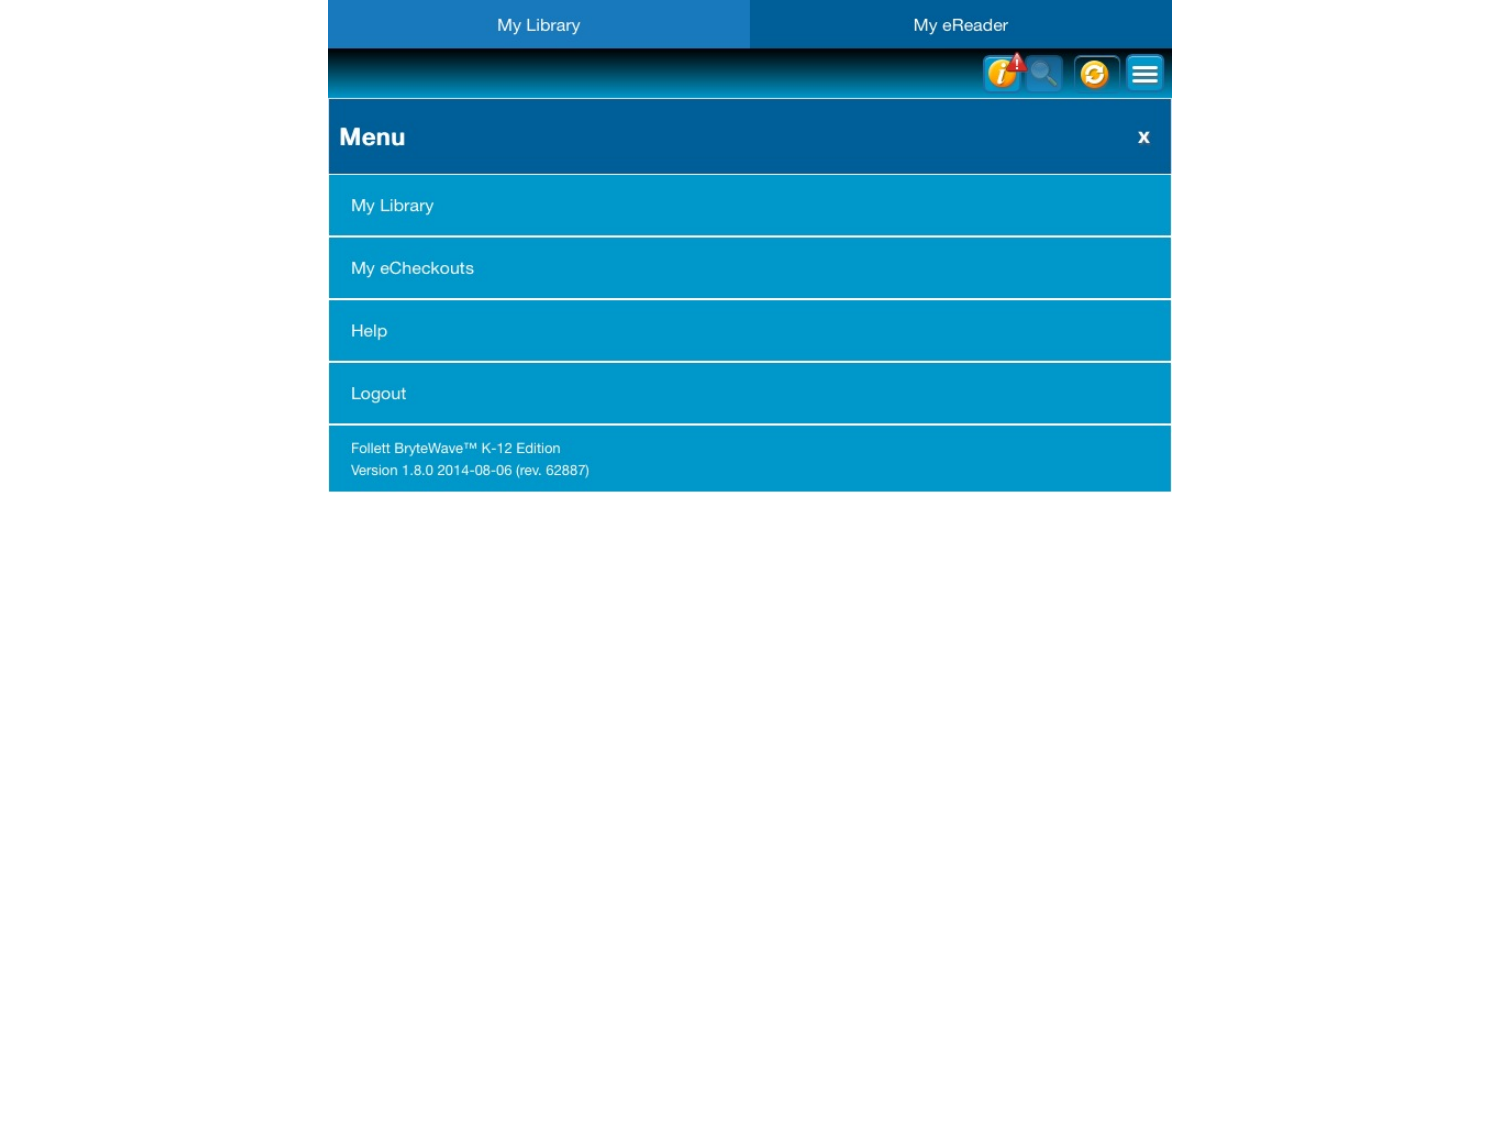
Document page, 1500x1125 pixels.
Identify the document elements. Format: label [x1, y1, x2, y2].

picture [327, 97, 1173, 1125]
picture [327, 0, 1173, 93]
picture [1133, 65, 1159, 85]
